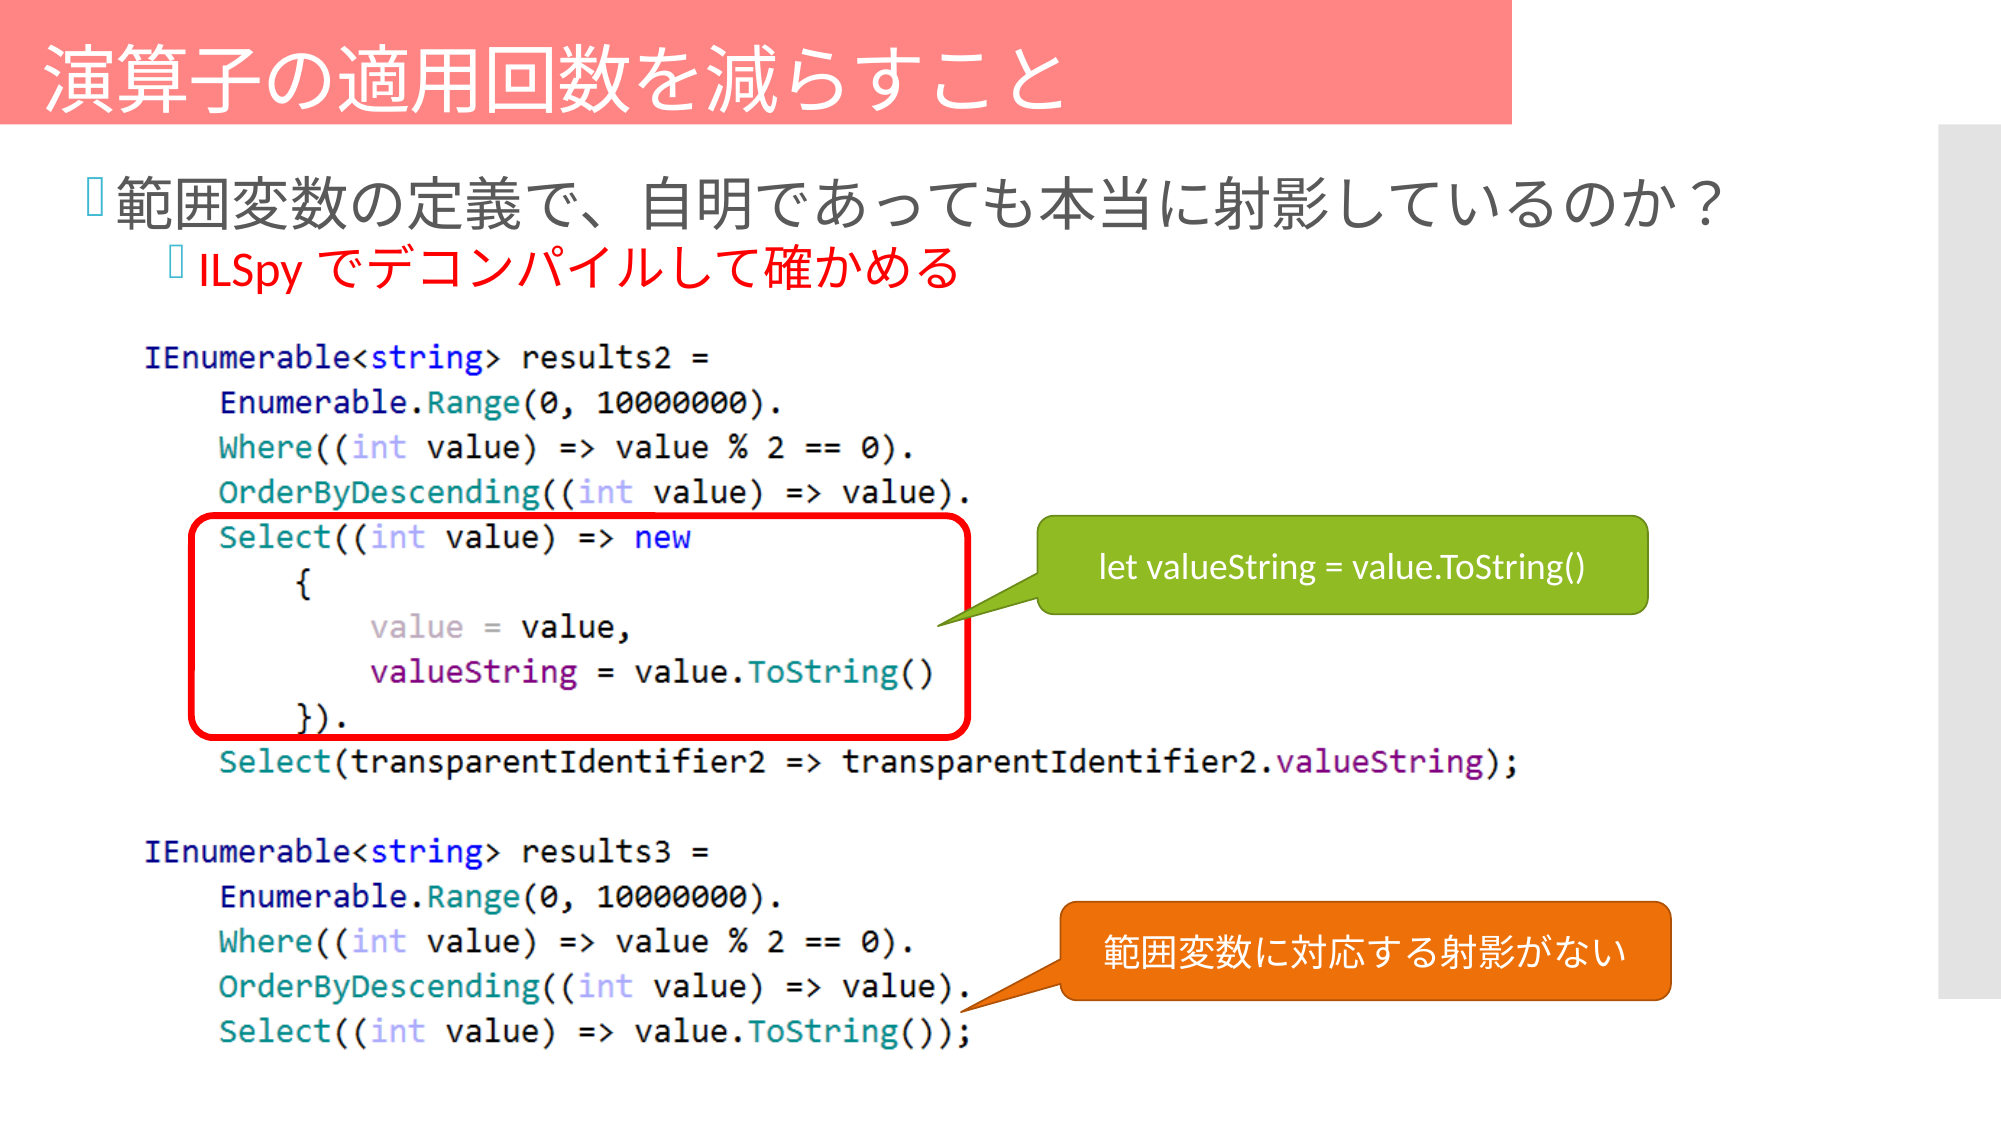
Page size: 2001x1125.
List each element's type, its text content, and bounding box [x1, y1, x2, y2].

text_box 範囲変数に対応する射影がない [1545, 900, 1672, 1002]
list 範囲変数の定義で、自明であっても本当に射影しているのか？ ILSpyでデコンパイルして確かめる [70, 167, 1939, 309]
title 演算子の適用回数を減らすこと [26, 21, 1898, 146]
text_box let valueString = value.ToString() [1545, 514, 1649, 616]
picture [136, 328, 1545, 1067]
